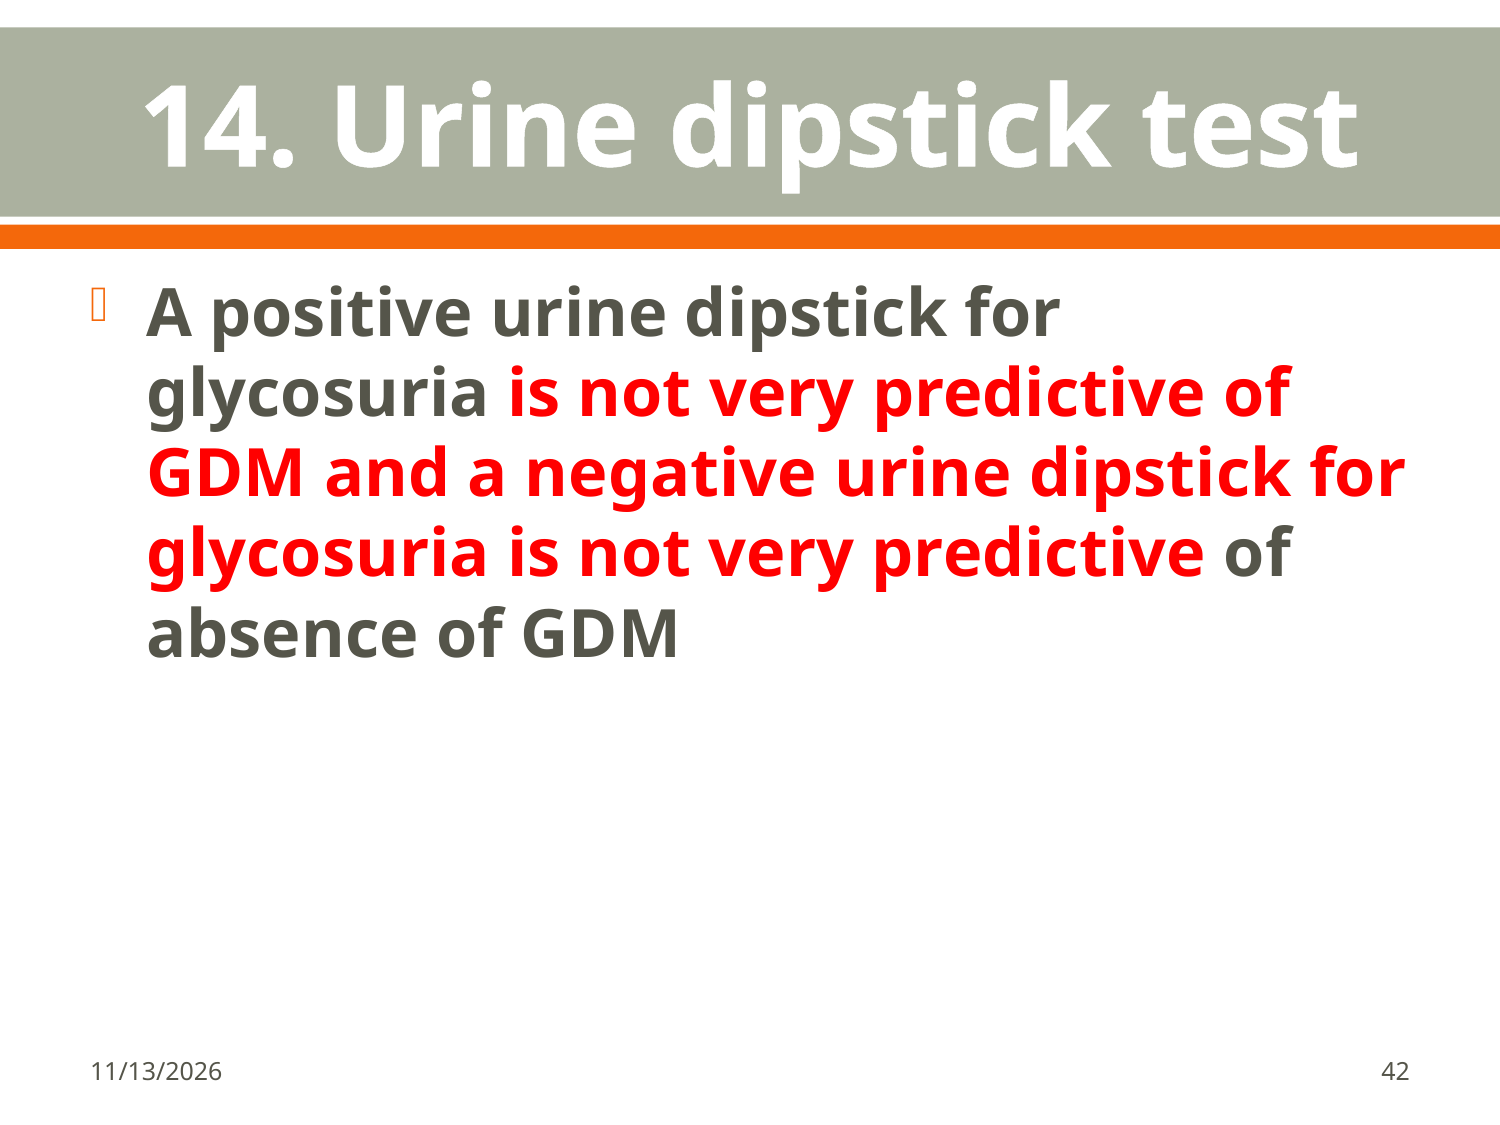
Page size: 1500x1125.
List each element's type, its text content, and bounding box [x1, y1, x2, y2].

title 14. Urine dipstick test [75, 29, 1425, 213]
list A positive urine dipstick for glycosuria is not very predictive of GDM and a negative urine dipstick for glycosuria is not very predictive of absence of GDM [75, 262, 1425, 1005]
slide_number 42 [1074, 1042, 1425, 1103]
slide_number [75, 1042, 425, 1103]
